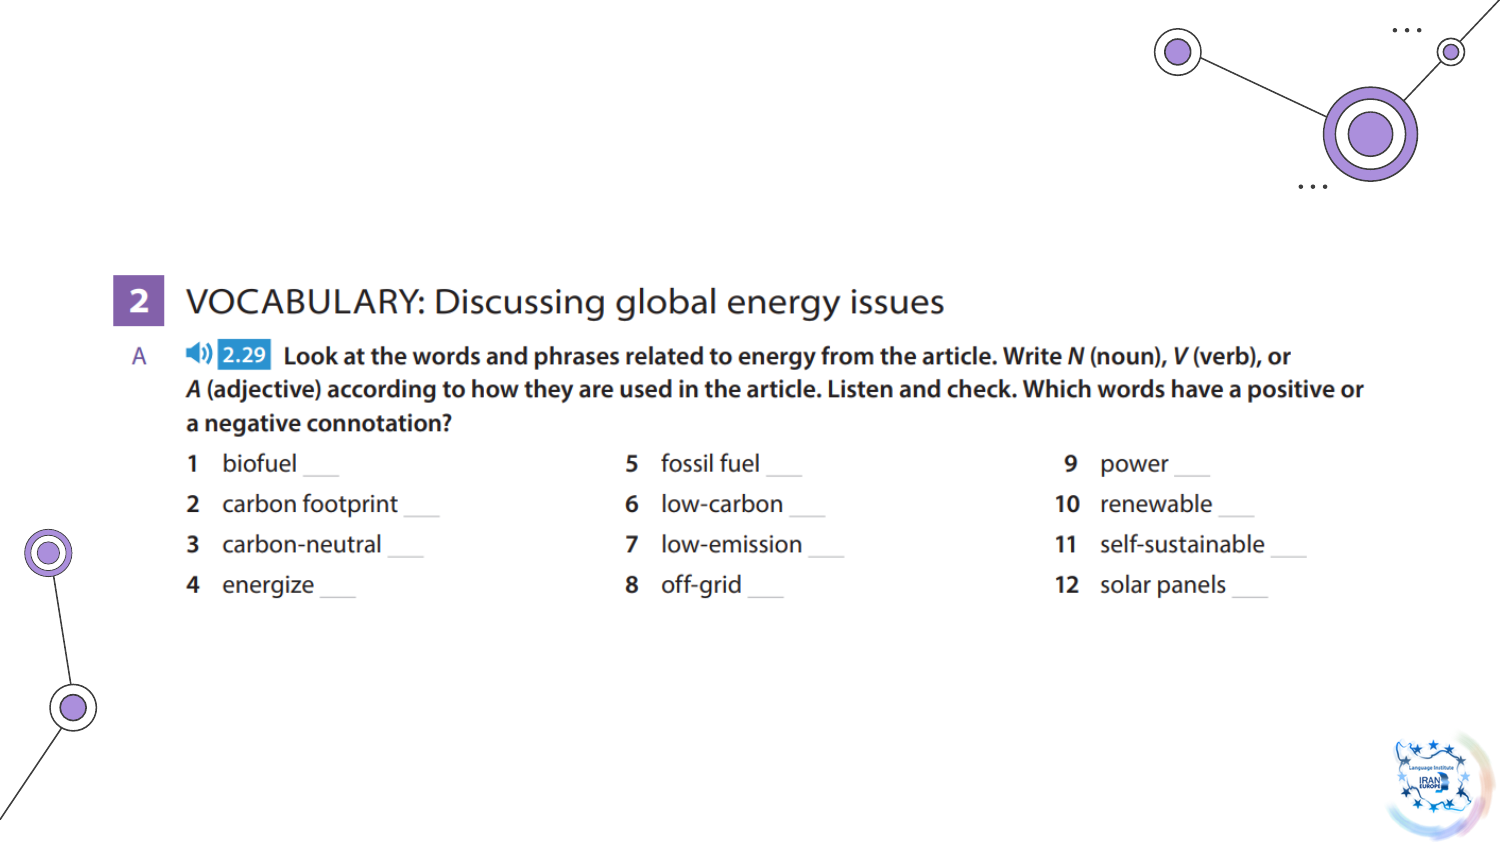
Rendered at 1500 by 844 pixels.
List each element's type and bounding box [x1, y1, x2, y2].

picture [90, 272, 1413, 614]
picture [1380, 727, 1500, 844]
